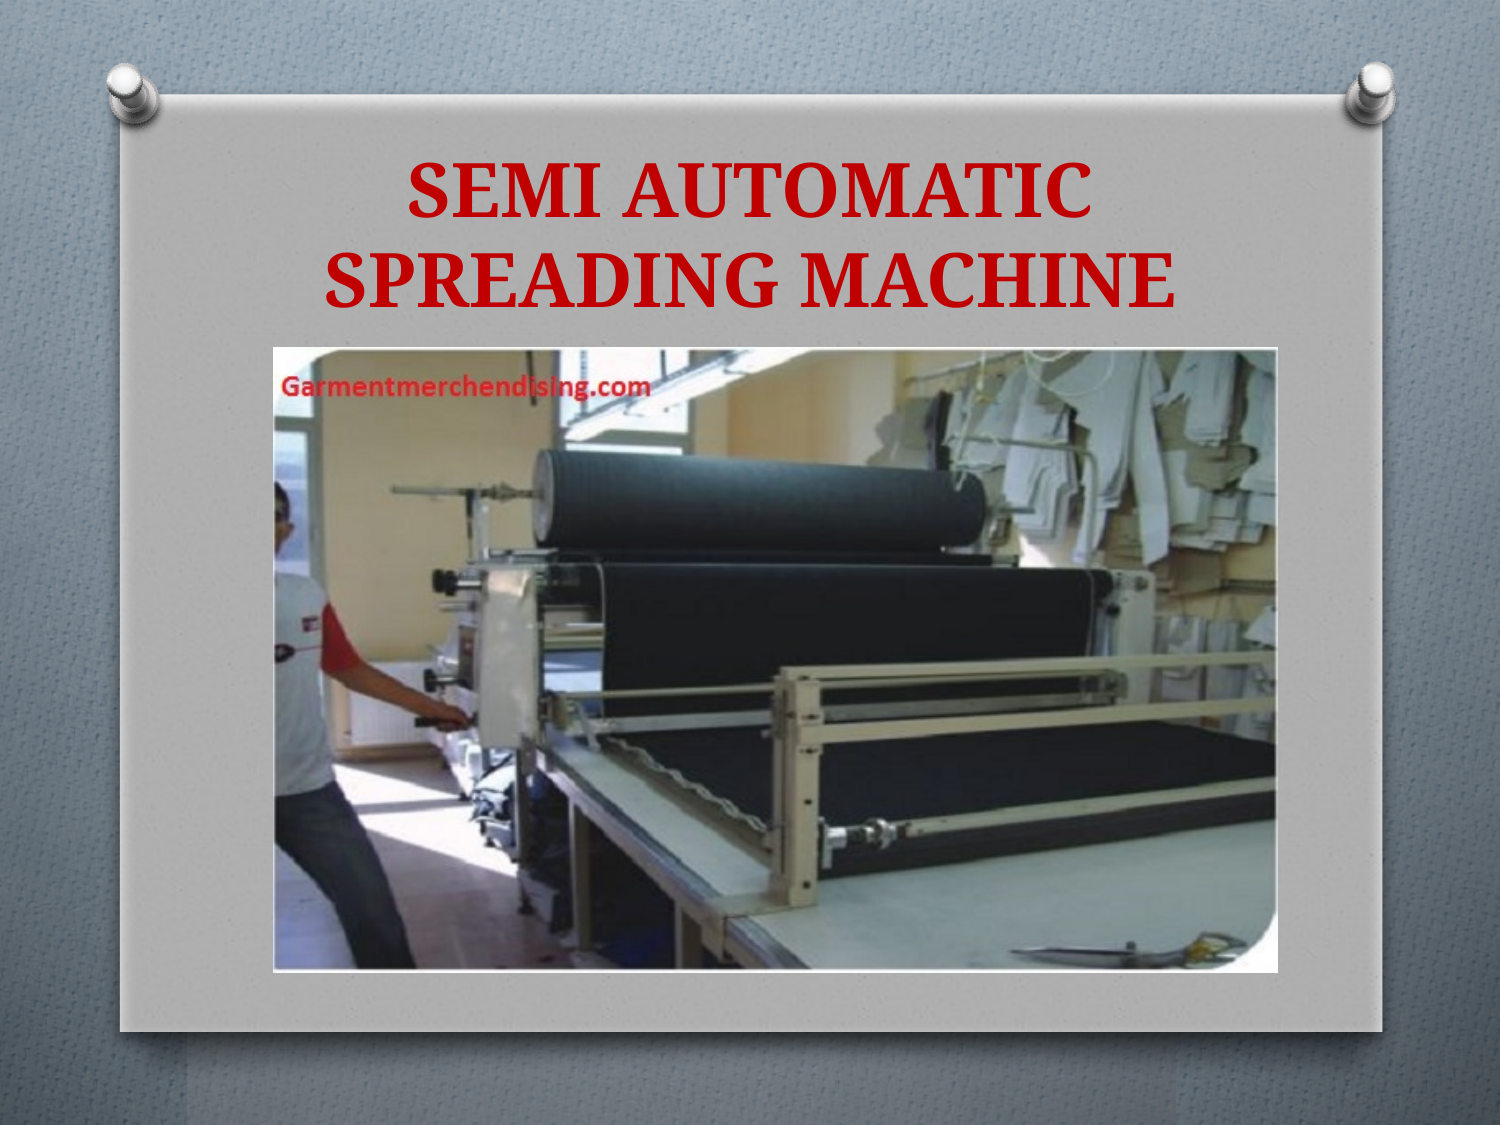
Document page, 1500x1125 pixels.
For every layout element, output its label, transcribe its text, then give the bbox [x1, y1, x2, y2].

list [273, 347, 1278, 973]
picture [1317, 35, 1439, 156]
title SEMI AUTOMATIC SPREADING MACHINE [179, 134, 1323, 332]
picture [75, 29, 198, 153]
